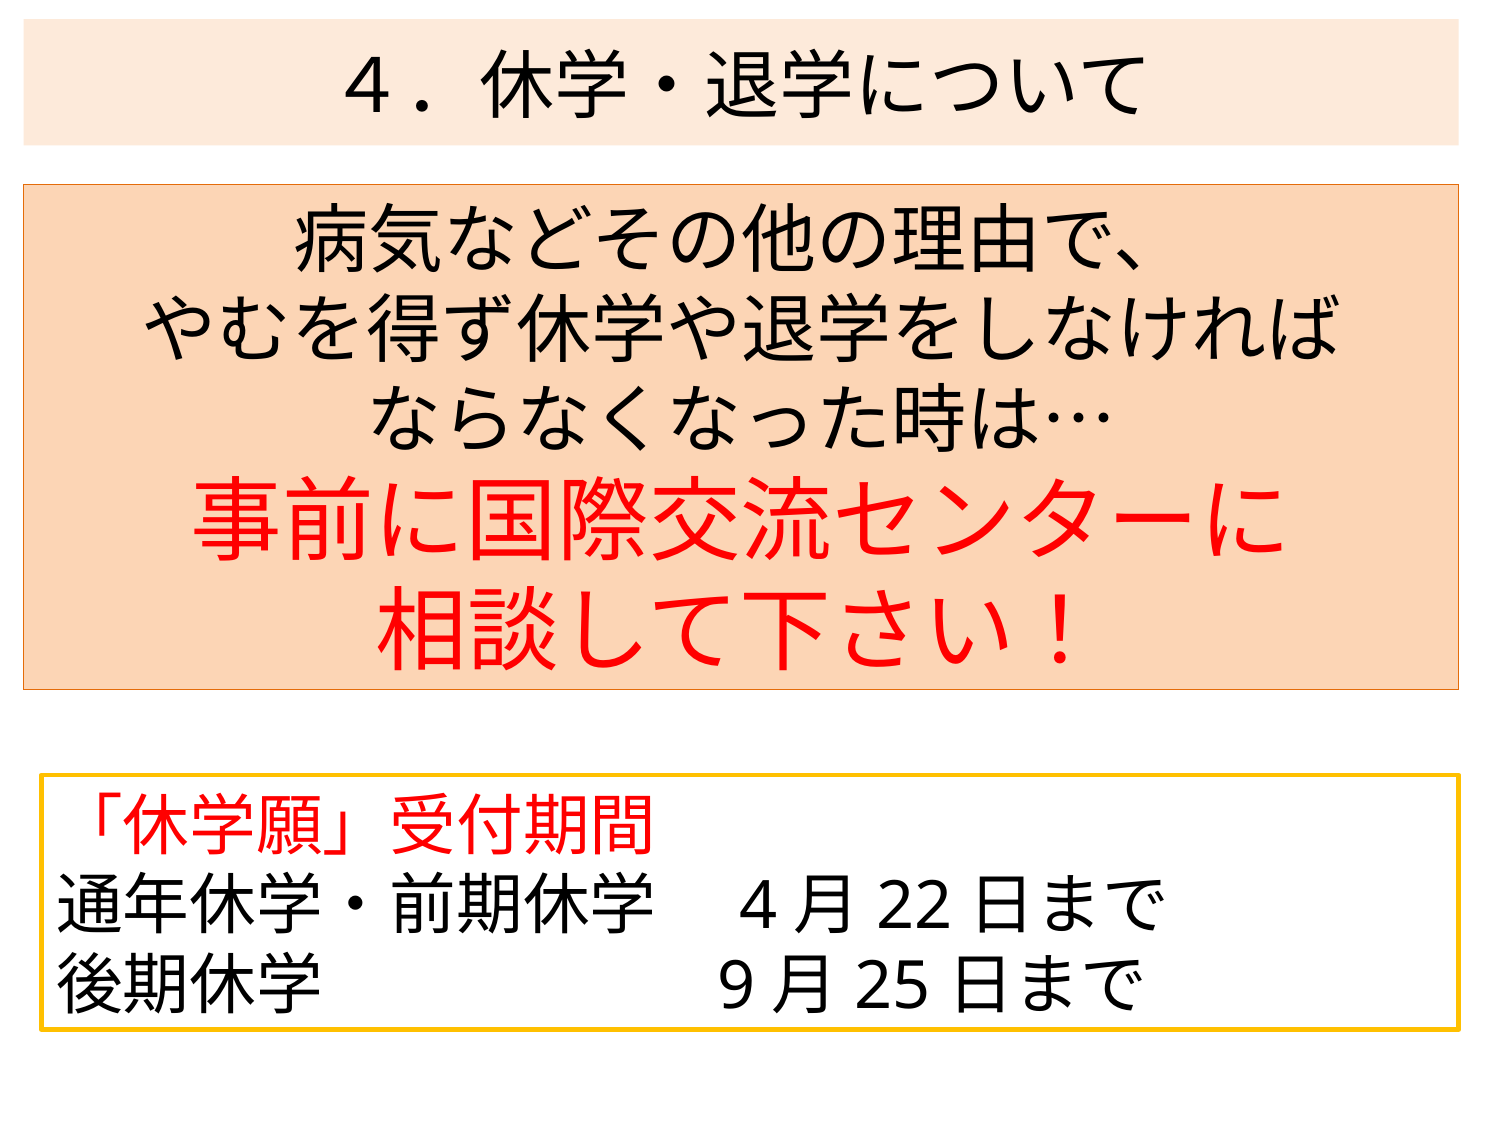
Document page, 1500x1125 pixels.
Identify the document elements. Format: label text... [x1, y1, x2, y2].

text_box 「休学願」受付期間 通年休学・前期休学 4月22日まで 後期休学 9月25日まで [41, 775, 1459, 1030]
text_box 病気などその他の理由で、 やむを得ず休学や退学をしなければ ならなくなった時は… 事前に国際交流センターに 相談して下さい！ [23, 184, 1459, 690]
title ４．休学・退学について [23, 19, 1459, 146]
